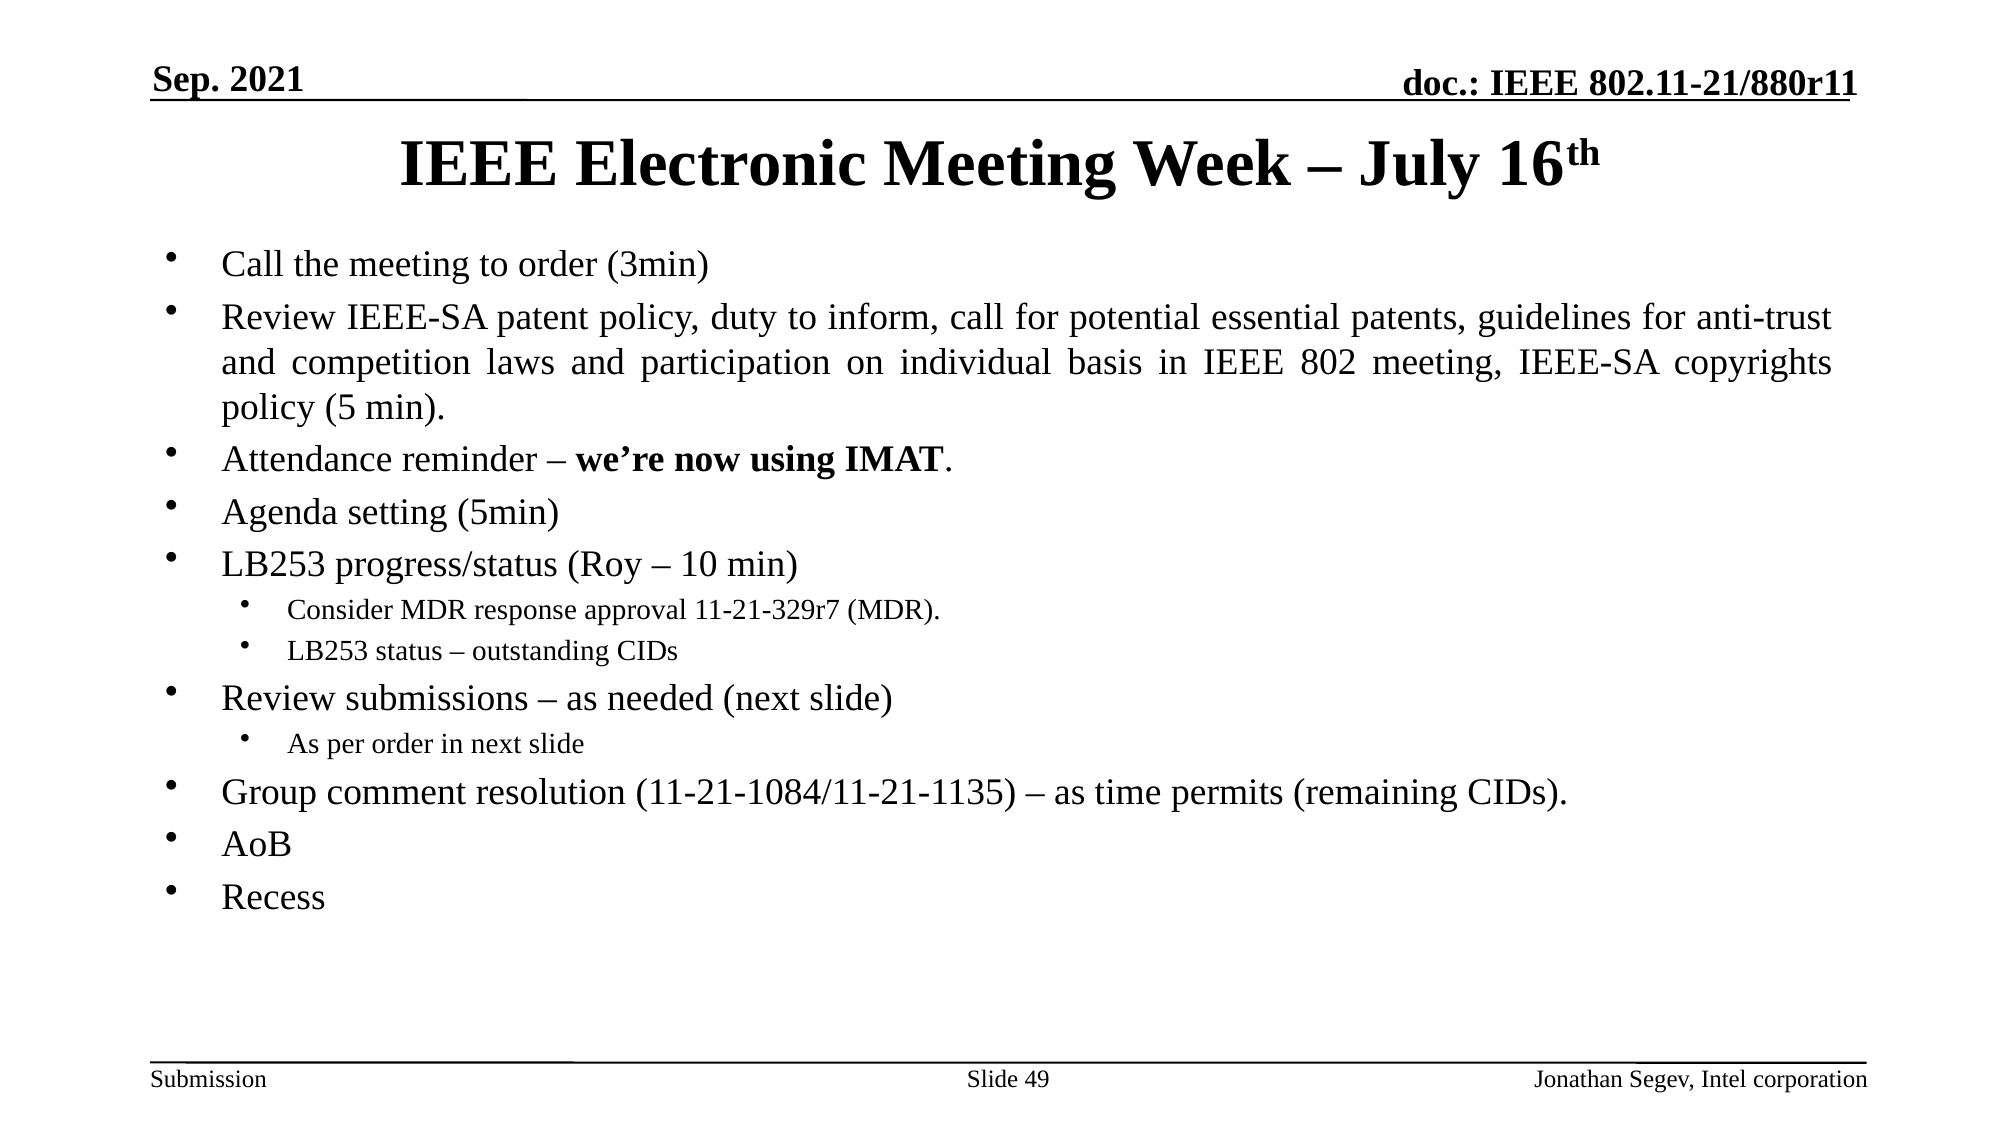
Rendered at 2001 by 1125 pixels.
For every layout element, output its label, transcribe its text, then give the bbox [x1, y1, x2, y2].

title IEEE Electronic Meeting Week – July 16th [149, 112, 1850, 205]
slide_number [152, 54, 563, 100]
footer Jonathan Segev, Intel corporation [1171, 1061, 1869, 1093]
slide_number Slide 49 [950, 1061, 1067, 1123]
list Call the meeting to order (3min) Review IEEE-SA patent policy, duty to inform, call for potential essential patents, guidelines for anti-trust and competition laws and participation on individual basis in IEEE 802 meeting, IEEE-SA copyrights policy (5 min). Attendance reminder – we’re now using IMAT. Agenda setting (5min) LB253 progress/status (Roy – 10 min) Consider MDR response approval 11-21-329r7 (MDR). LB253 status – outstanding CIDs Review submissions – as needed (next slide) As per order in next slide Group comment resolution (11-21-1084/11-21-1135) – as time permits (remaining CIDs). AoB Recess [149, 231, 1850, 1000]
